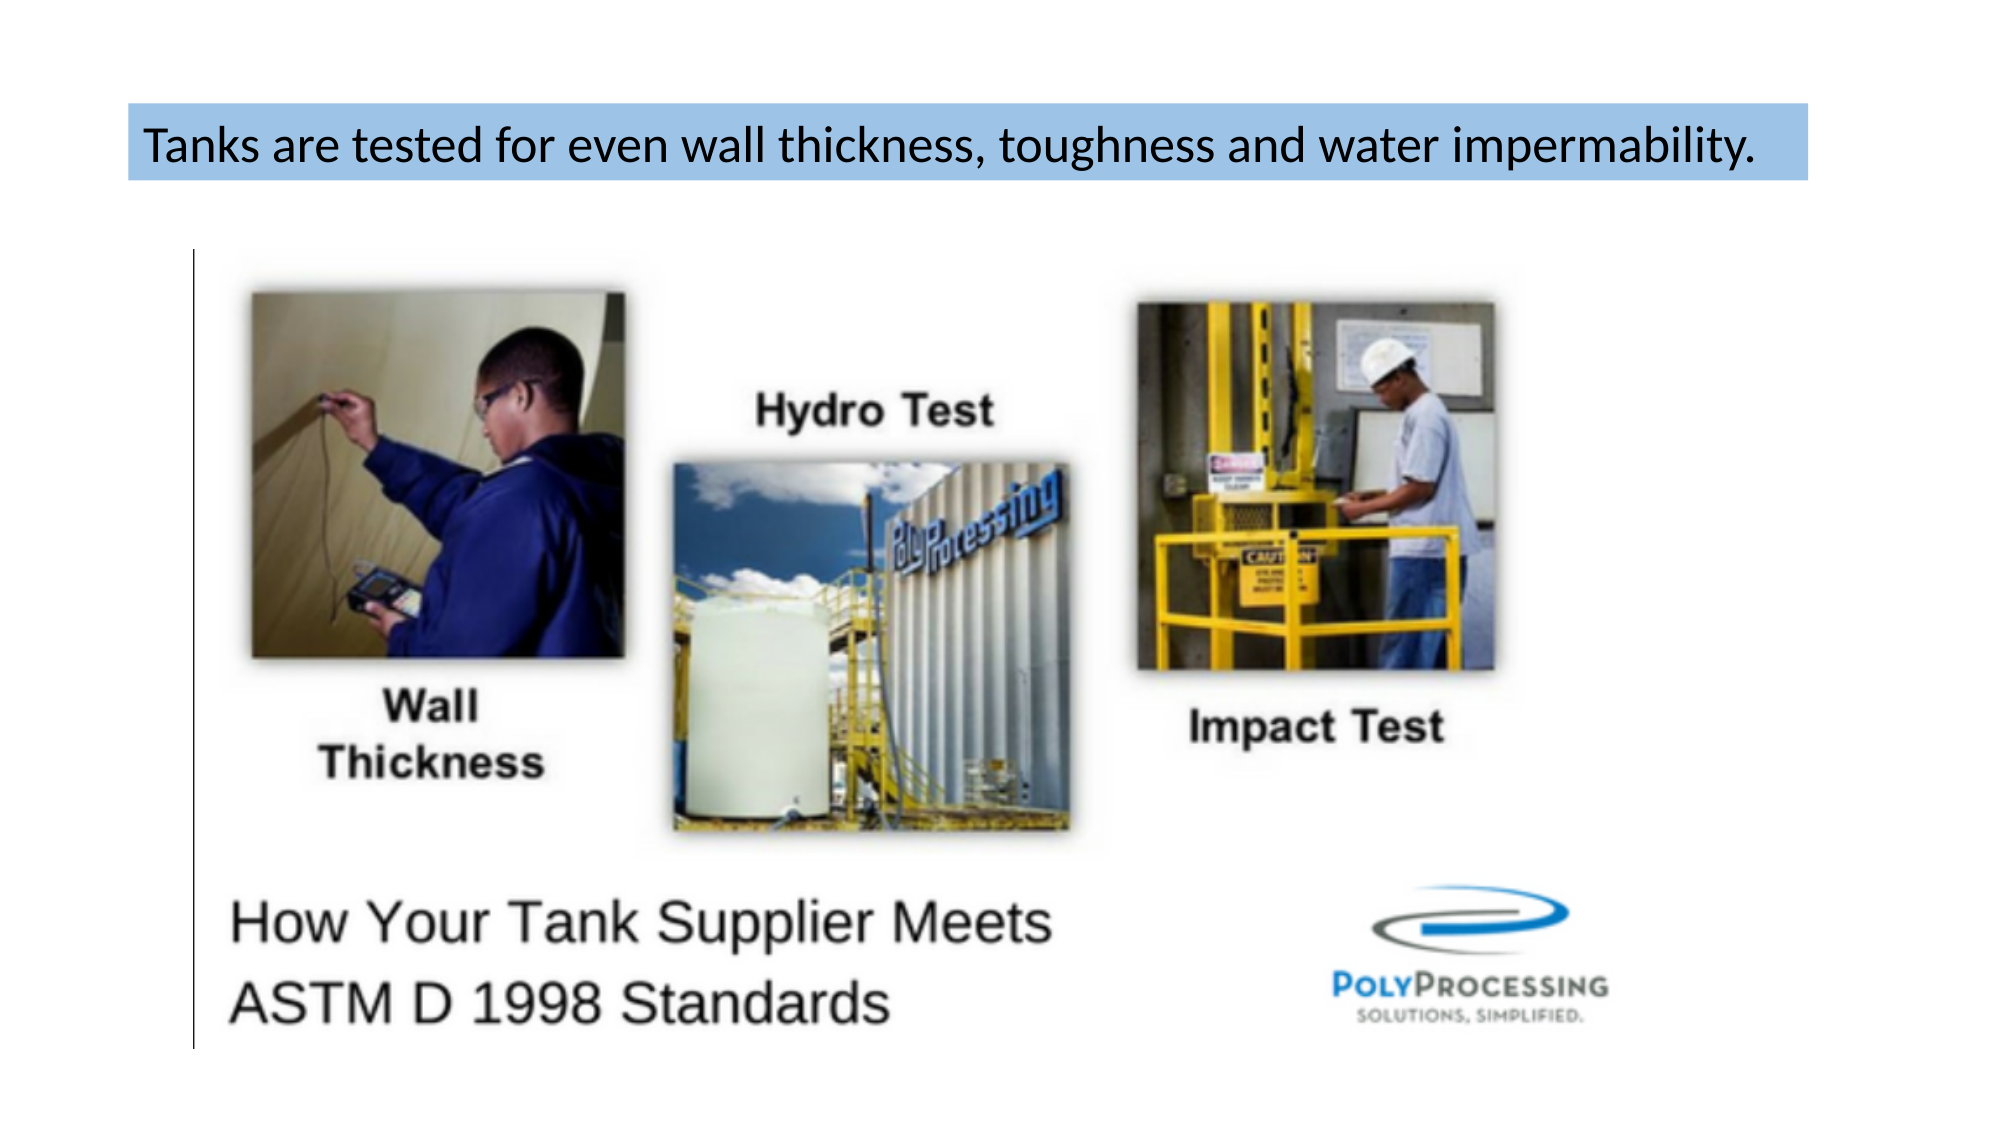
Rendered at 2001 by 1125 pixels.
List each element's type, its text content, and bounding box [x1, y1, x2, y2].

text_box Tanks are tested for even wall thickness, toughness and water impermability. [128, 103, 1809, 181]
picture [193, 249, 1627, 1049]
